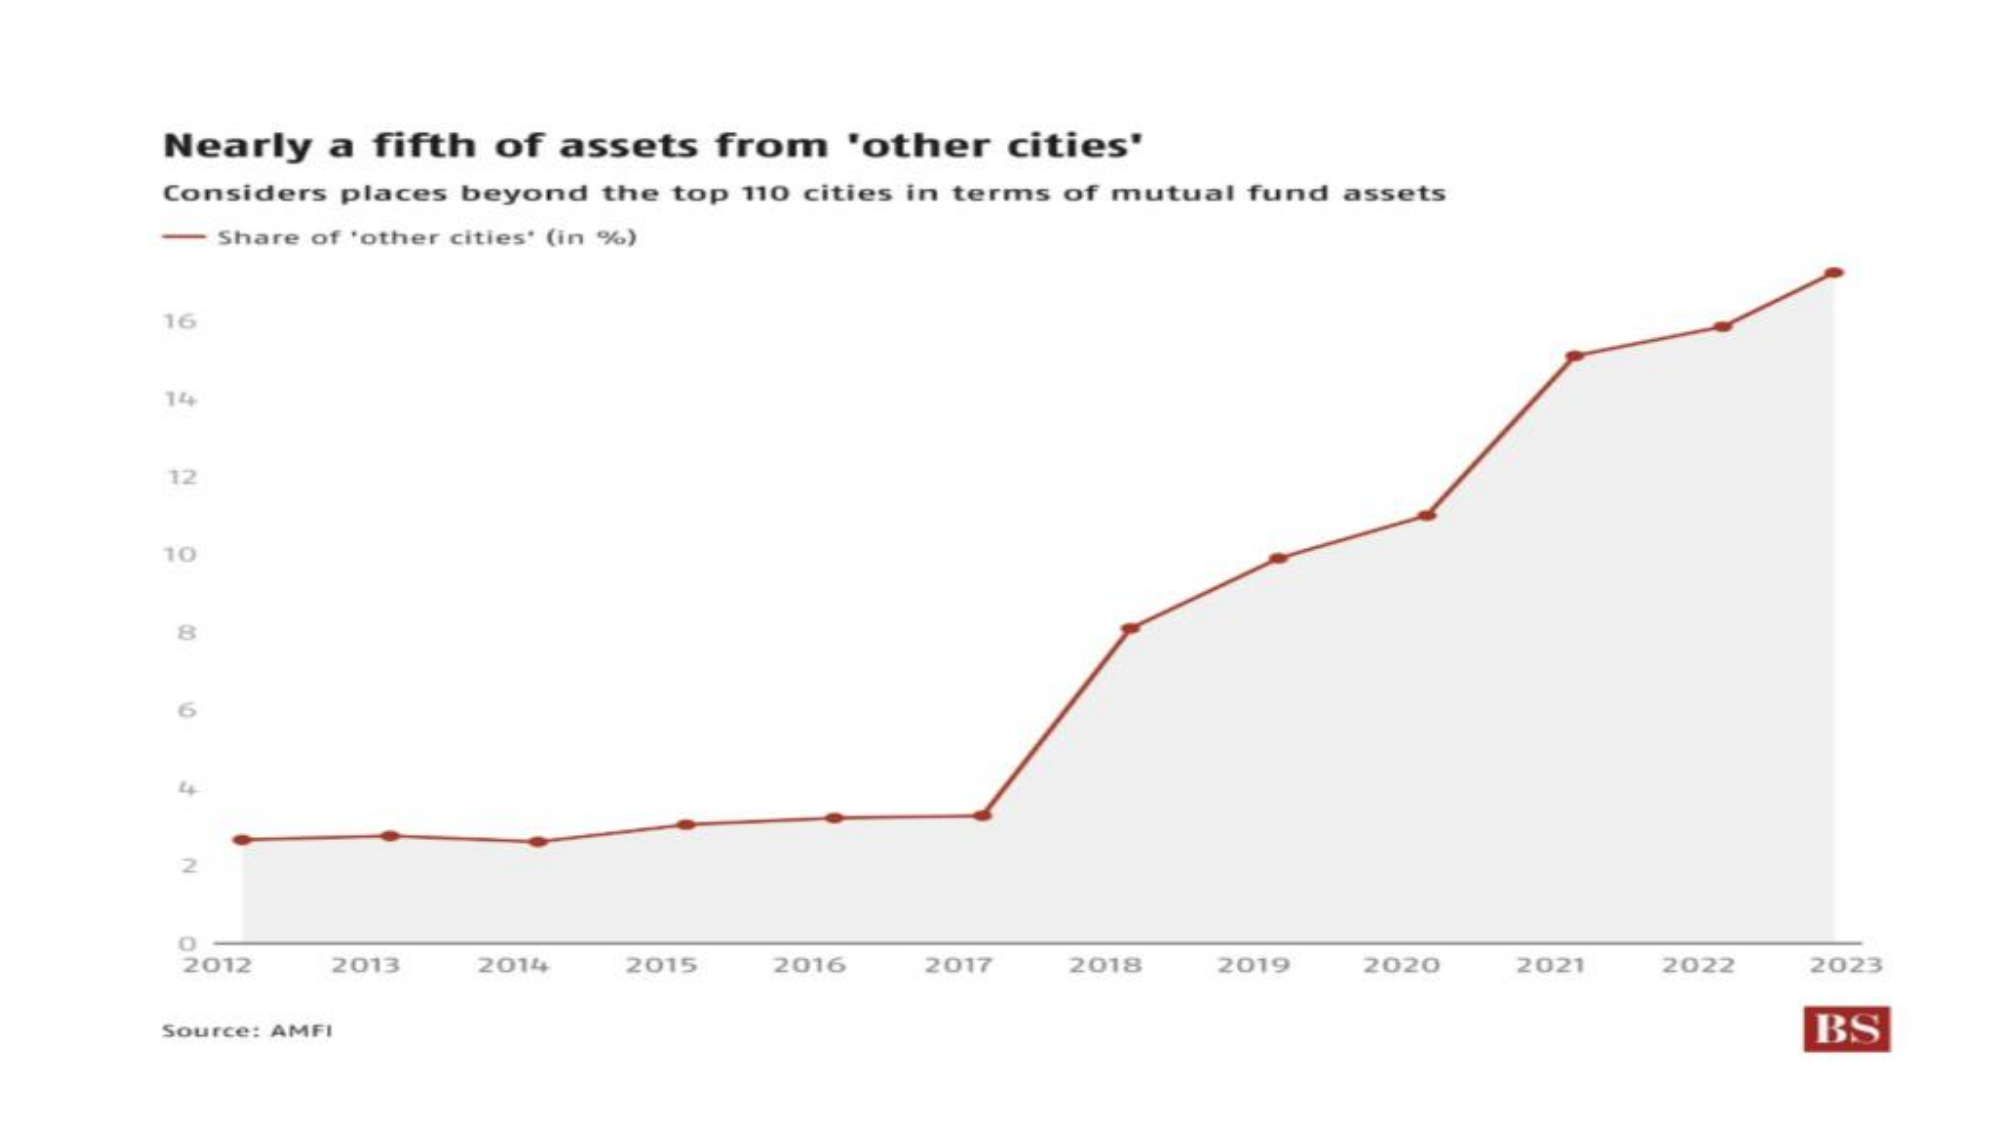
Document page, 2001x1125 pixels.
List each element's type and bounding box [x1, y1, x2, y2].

list [53, 92, 2000, 1084]
